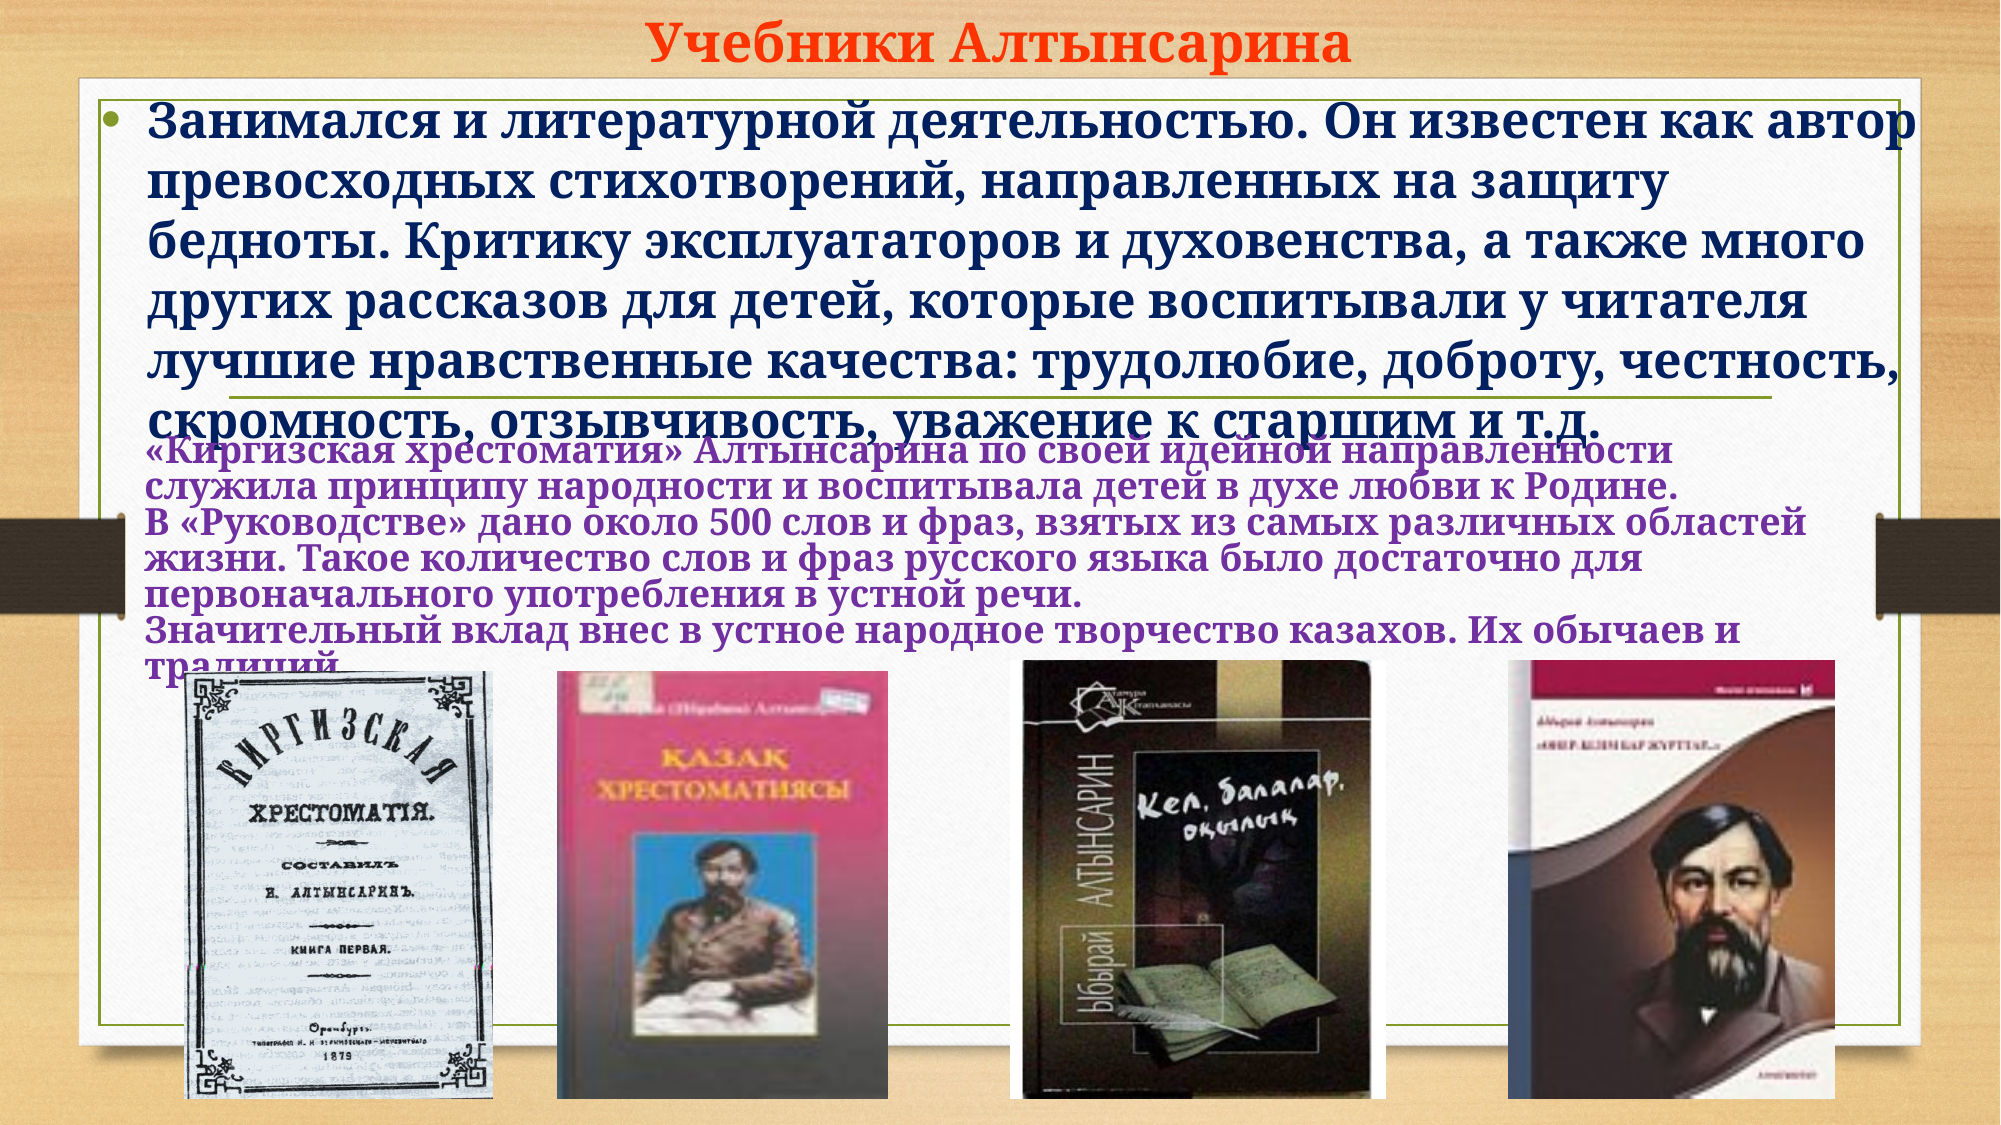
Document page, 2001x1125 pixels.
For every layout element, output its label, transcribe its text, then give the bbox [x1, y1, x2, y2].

list Занимался и литературной деятельностью. Он известен как автор превосходных стихотворений, направленных на защиту бедноты. Критику эксплуататоров и духовенства, а также много других рассказов для детей, которые воспитывали у читателя лучшие нравственные качества: трудолюбие, доброту, честность, скромность, отзывчивость, уважение к старшим и т.д. [85, 81, 1935, 896]
title Учебники Алтынсарина [212, 0, 1788, 81]
picture [0, 0, 2001, 1125]
text_box «Киргизская хрестоматия» Алтынсарина по своей идейной направленности служила принципу народности и воспитывала детей в духе любви к Родине. В «Руководстве» дано около 500 слов и фраз, взятых из самых различных областей жизни. Такое количество слов и фраз русского языка было достаточно для первоначального употребления в устной речи. Значительный вклад внес в устное народное творчество казахов. Их обычаев и традиций. [129, 427, 1841, 695]
